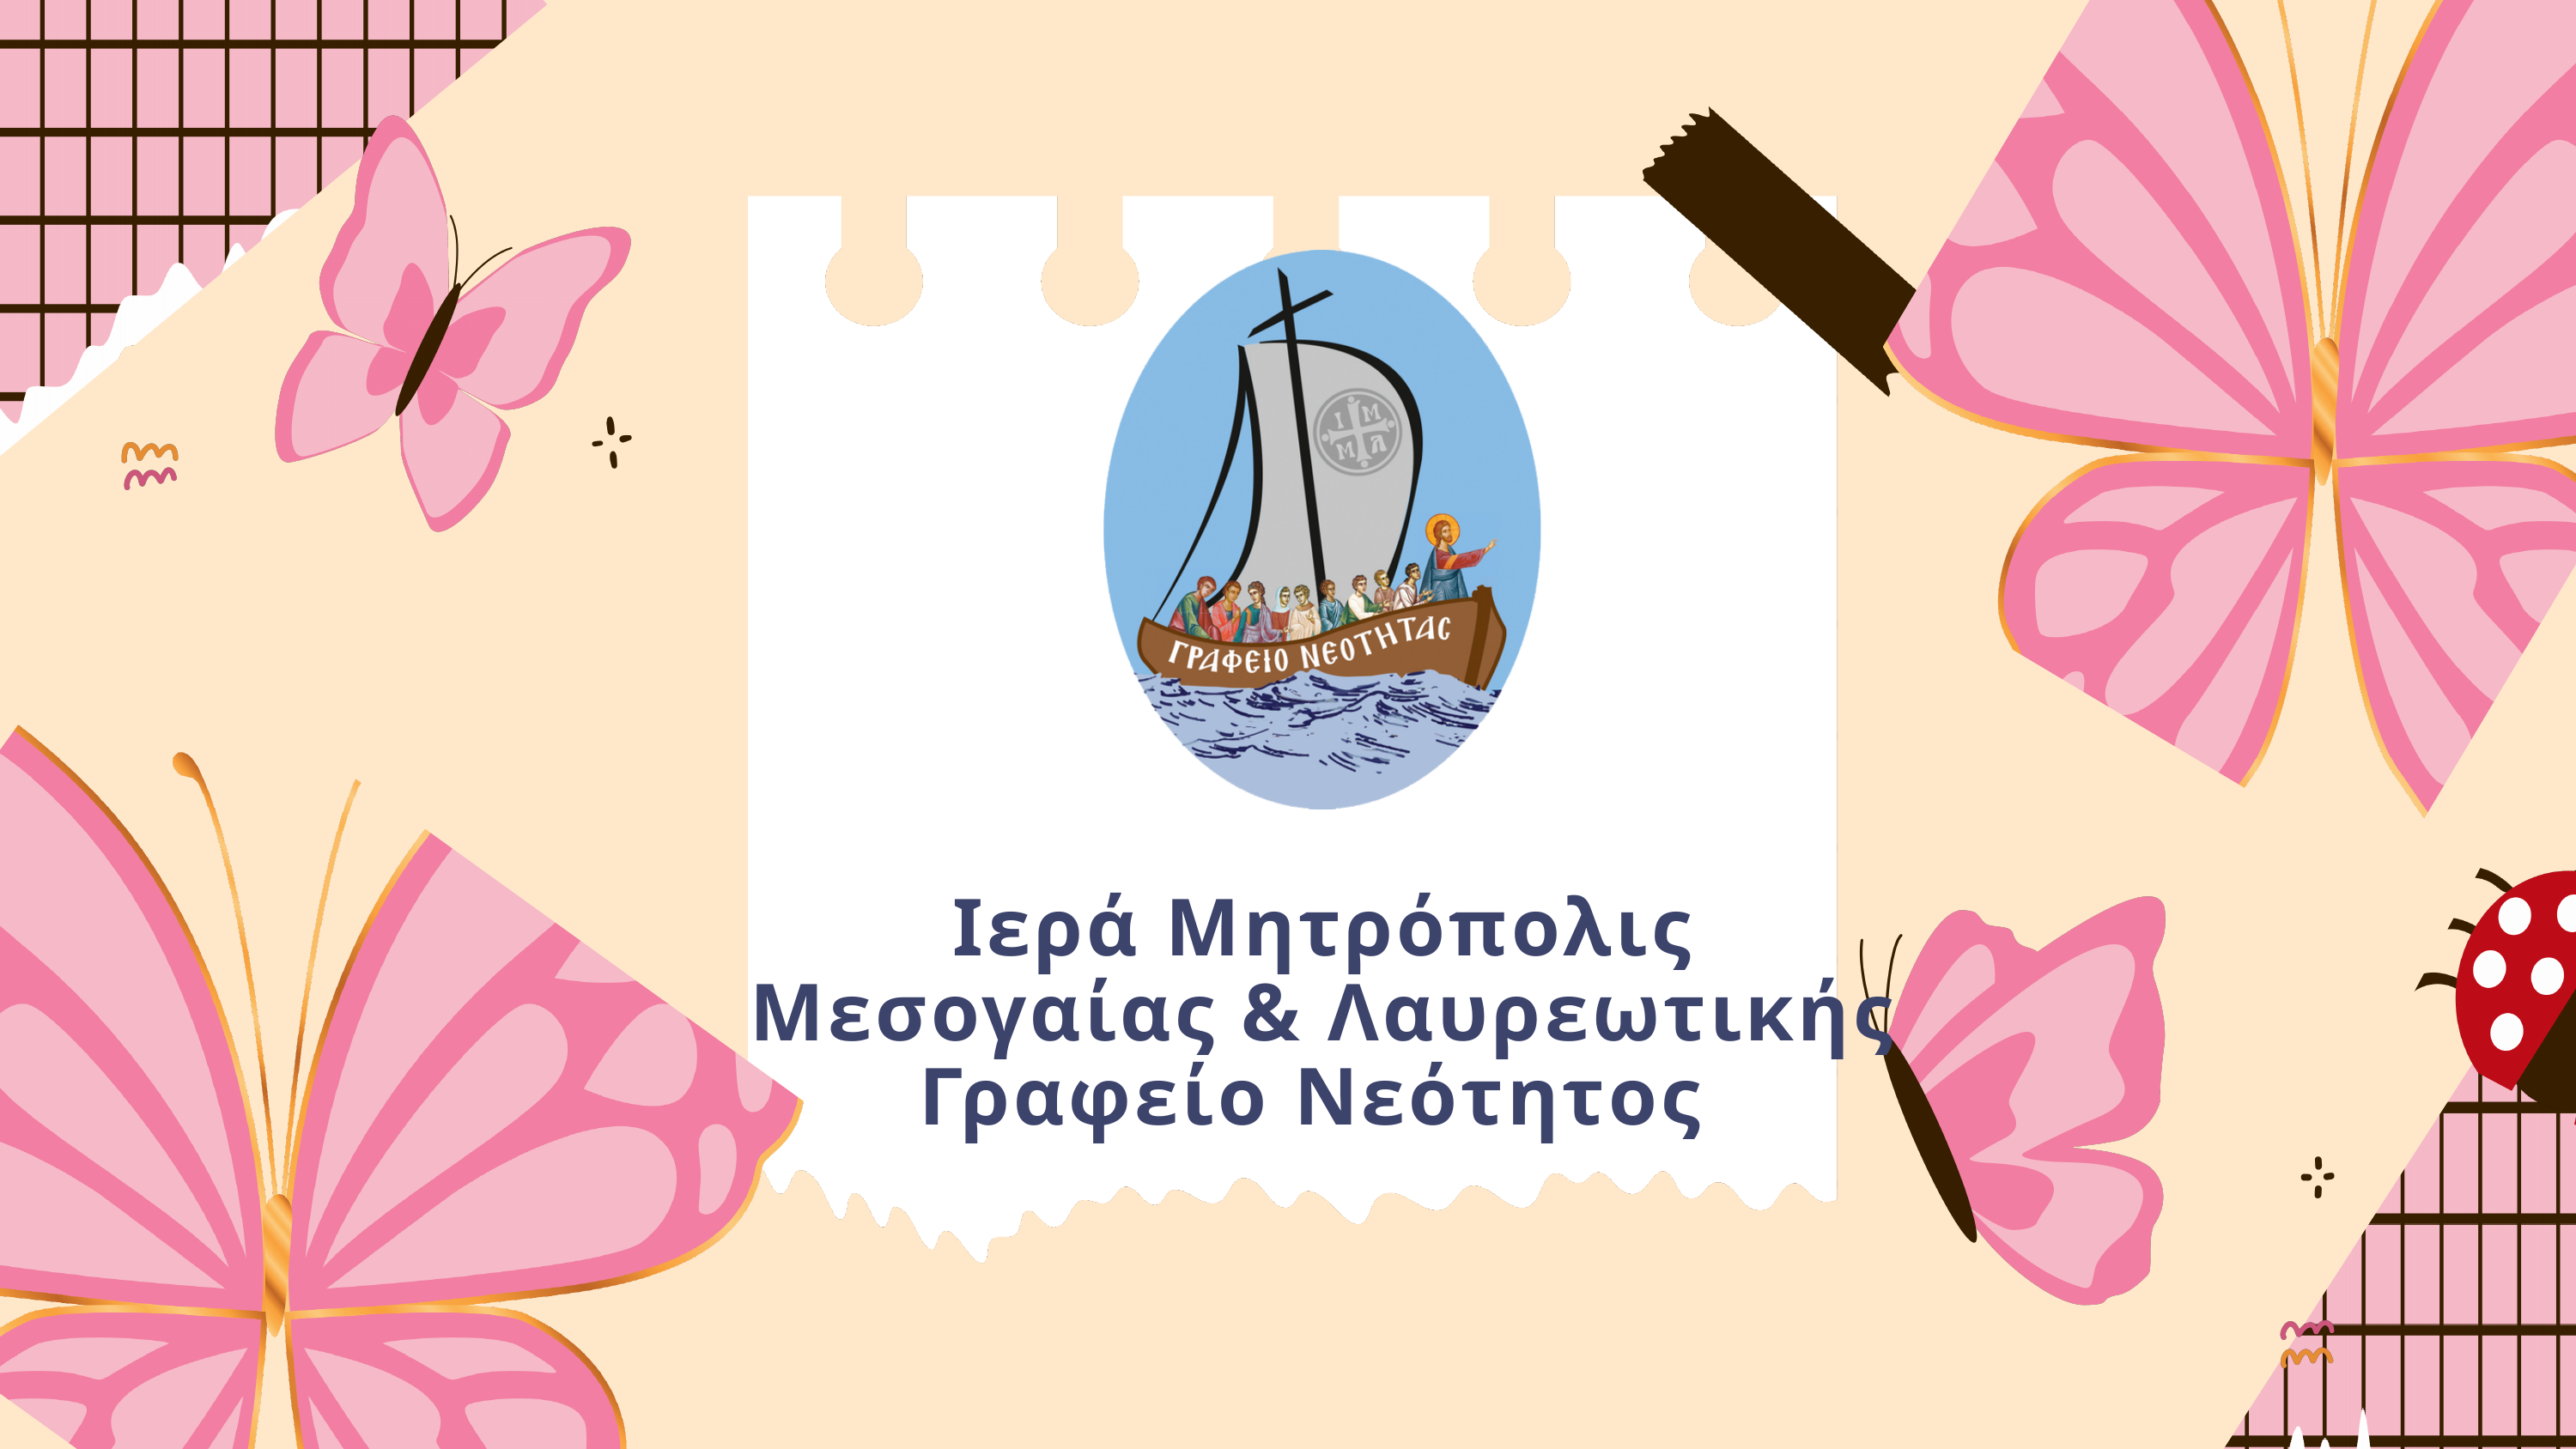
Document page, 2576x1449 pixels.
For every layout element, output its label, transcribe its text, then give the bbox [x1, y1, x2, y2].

text_box [1103, 250, 1541, 809]
text_box [592, 416, 632, 469]
text_box Ιερά Μητρόπολις Μεσογαίας & Λαυρεωτικής Γραφείο Νεότητος [705, 887, 1939, 1141]
text_box [222, 81, 656, 567]
text_box [1783, 0, 2576, 876]
text_box [1857, 852, 2170, 1306]
text_box [0, 0, 548, 457]
text_box [2300, 1156, 2335, 1198]
text_box [121, 442, 179, 490]
text_box [768, 1141, 1857, 1264]
text_box [748, 100, 1959, 887]
text_box [0, 600, 855, 1449]
text_box [2279, 1320, 2335, 1368]
text_box [2223, 1069, 2576, 1449]
text_box [2394, 782, 2576, 1125]
